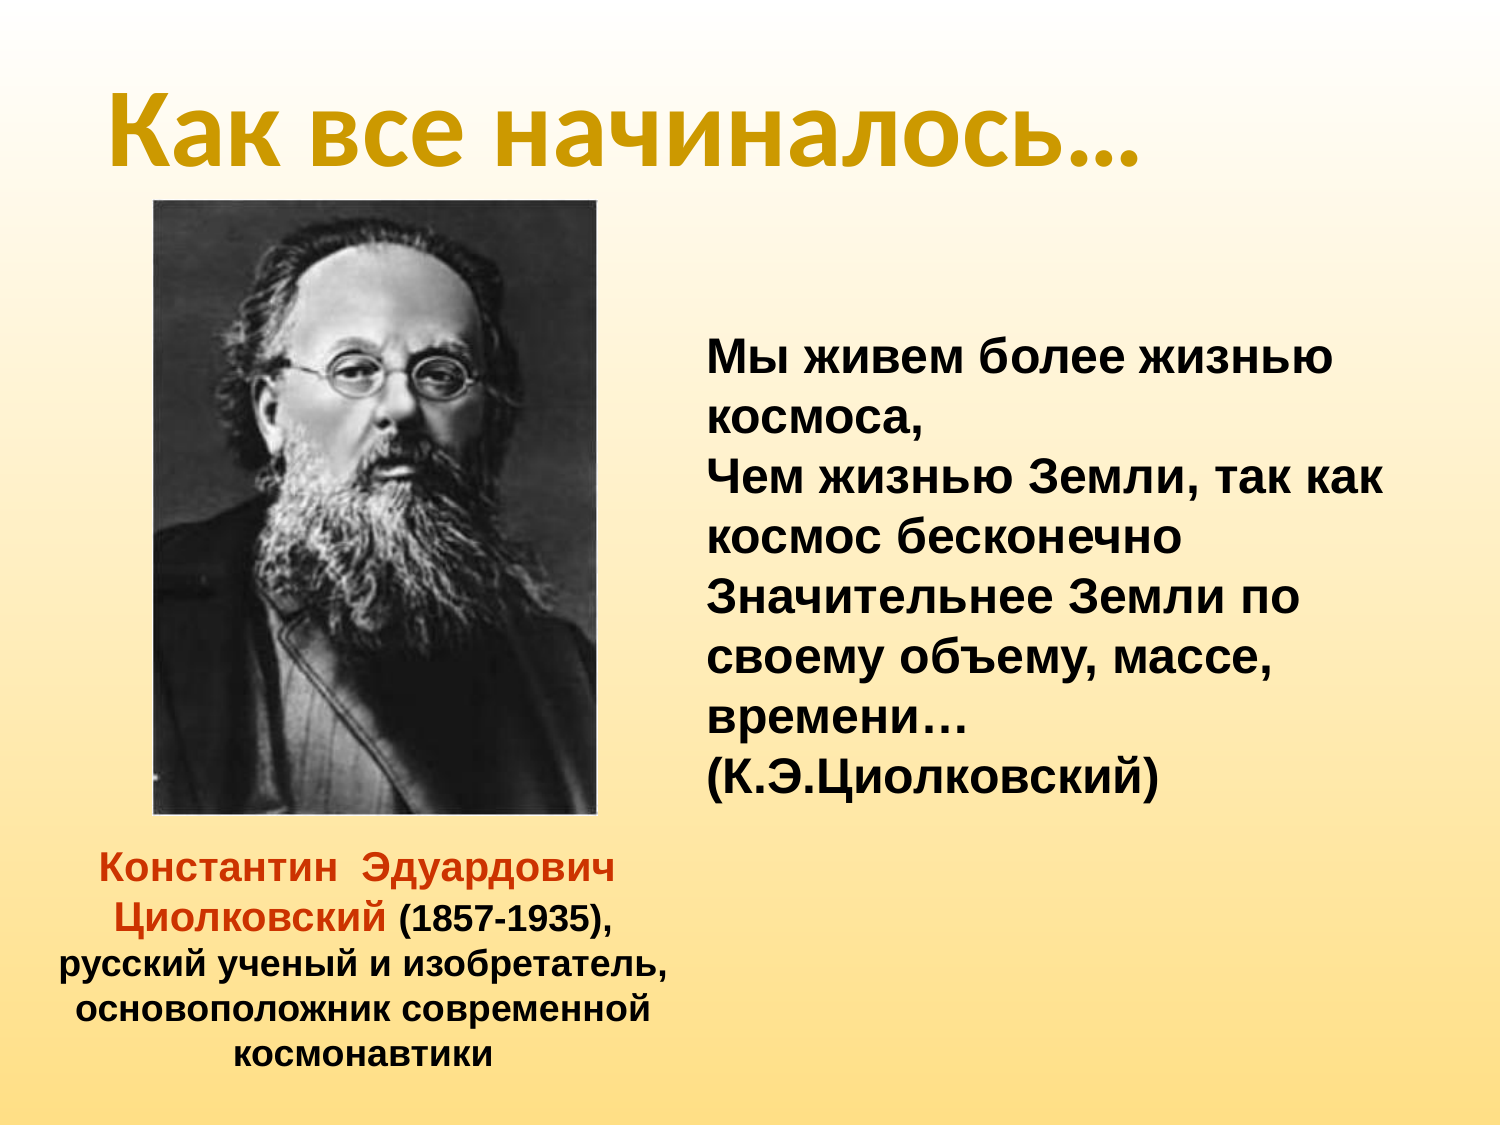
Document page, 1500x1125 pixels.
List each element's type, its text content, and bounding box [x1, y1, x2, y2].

text_box Мы живем более жизнью космоса, Чем жизнью Земли, так как космос бесконечно Значительнее Земли по своему объему, массе, времени… (К.Э.Циолковский) [691, 316, 1477, 857]
text_box Константин Эдуардович Циолковский (1857-1935), русский ученый и изобретатель, основоположник современной космонавтики [35, 831, 692, 1082]
picture [152, 198, 598, 817]
text_box Как все начиналось… [92, 46, 1161, 197]
